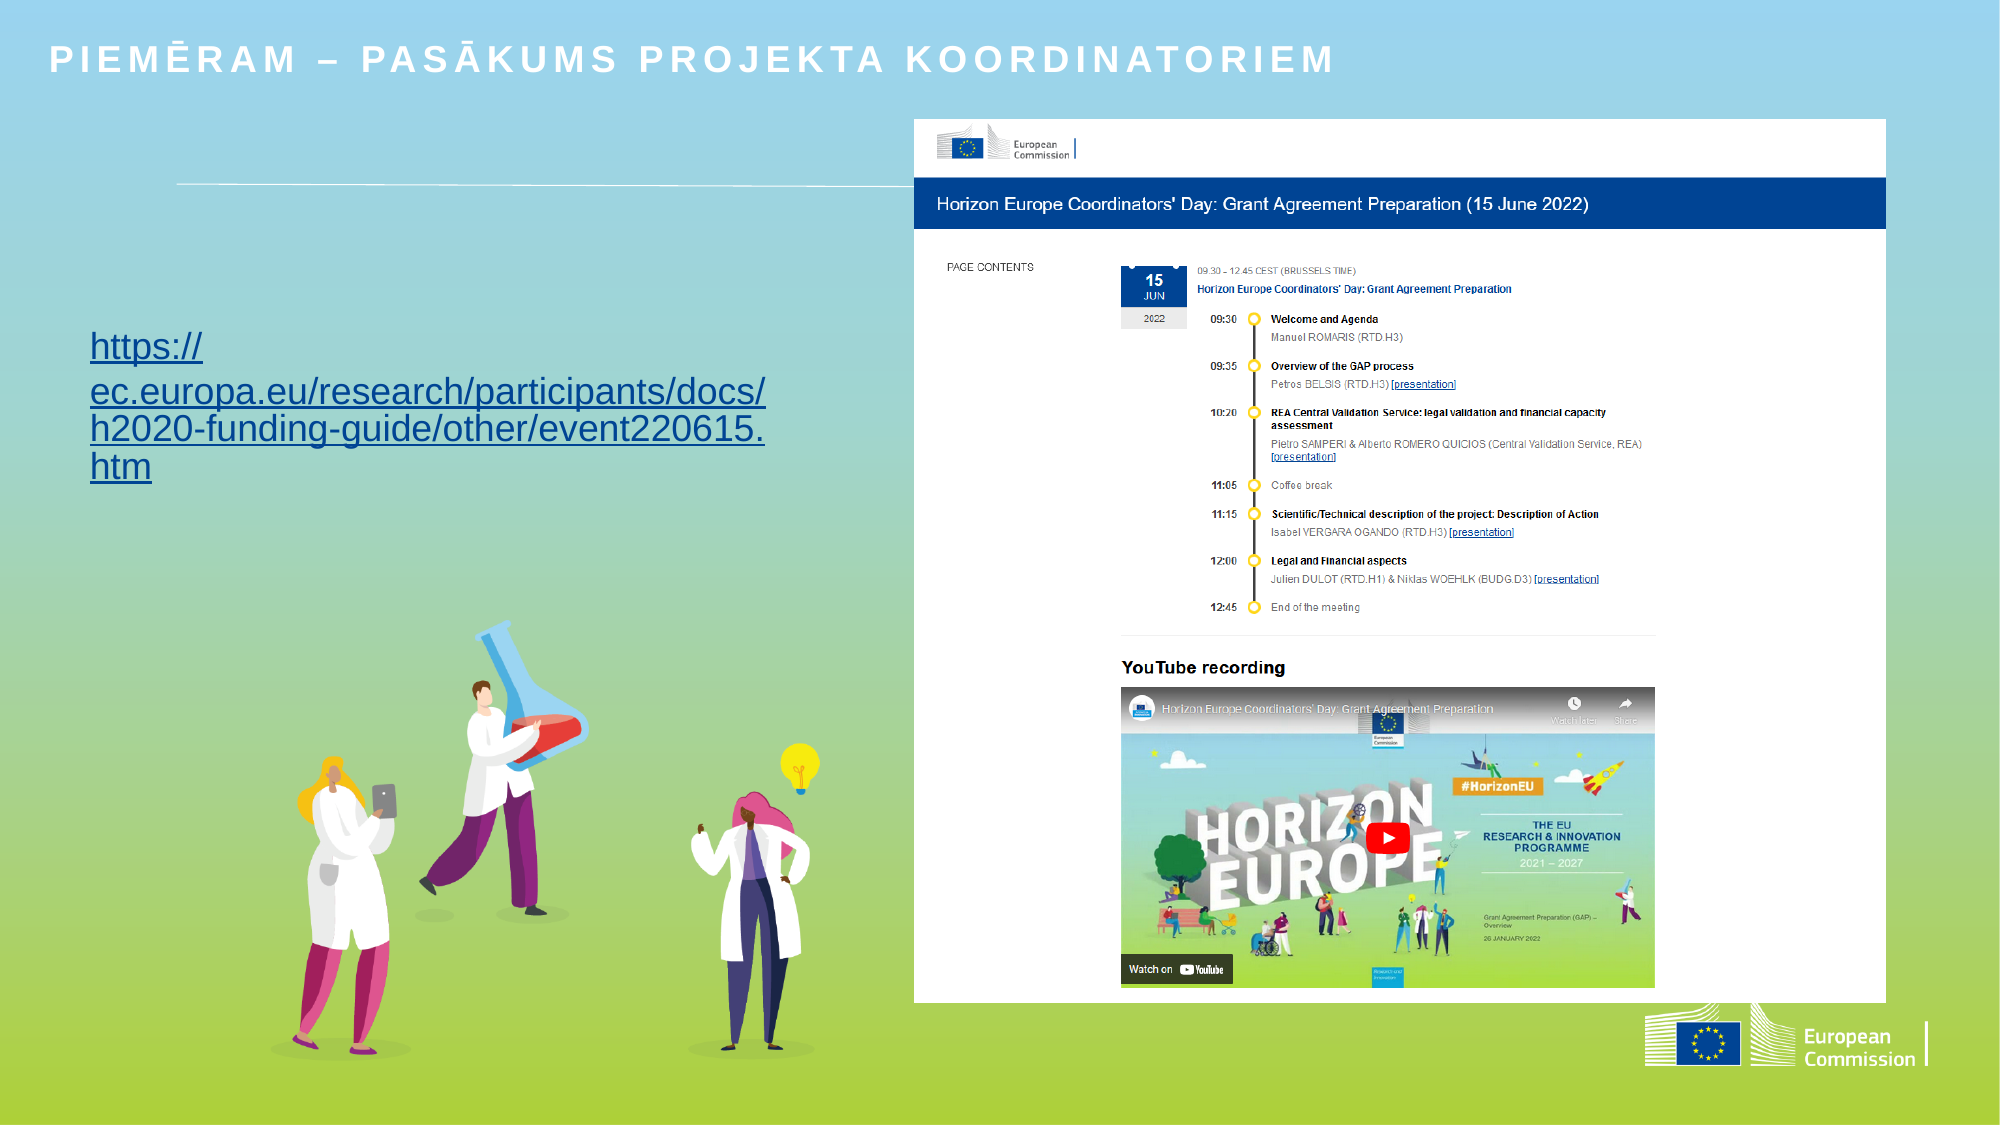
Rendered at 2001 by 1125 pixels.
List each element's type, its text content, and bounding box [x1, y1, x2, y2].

subtitle Piemēram – pasākums projekta Koordinatoriem [33, 27, 1934, 145]
text_box https://ec.europa.eu/research/participants/docs/h2020-funding-guide/other/event220615.htm [74, 314, 796, 465]
picture [0, 0, 2000, 1125]
